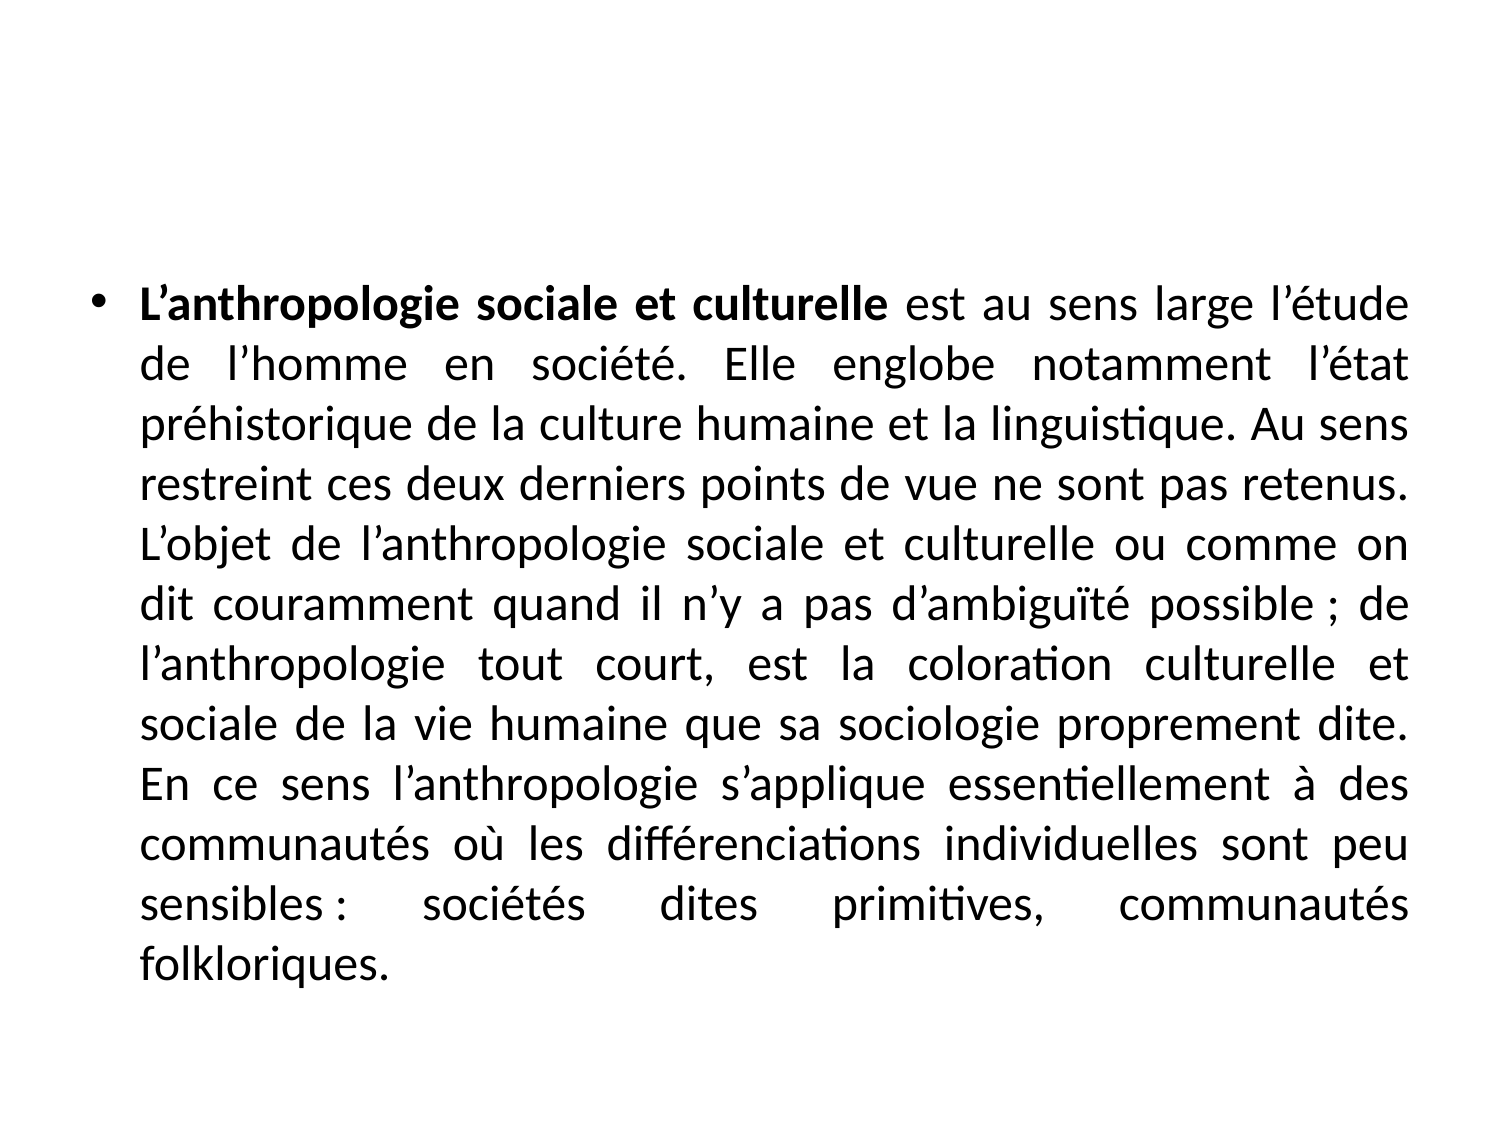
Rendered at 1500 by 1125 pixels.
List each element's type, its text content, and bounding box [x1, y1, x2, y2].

list L’anthropologie sociale et culturelle est au sens large l’étude de l’homme en société. Elle englobe notamment l’état préhistorique de la culture humaine et la linguistique. Au sens restreint ces deux derniers points de vue ne sont pas retenus. L’objet de l’anthropologie sociale et culturelle ou comme on dit couramment quand il n’y a pas d’ambiguïté possible ; de l’anthropologie tout court, est la coloration culturelle et sociale de la vie humaine que sa sociologie proprement dite. En ce sens l’anthropologie s’applique essentiellement à des communautés où les différenciations individuelles sont peu sensibles : sociétés dites primitives, communautés folkloriques. [75, 262, 1425, 1005]
